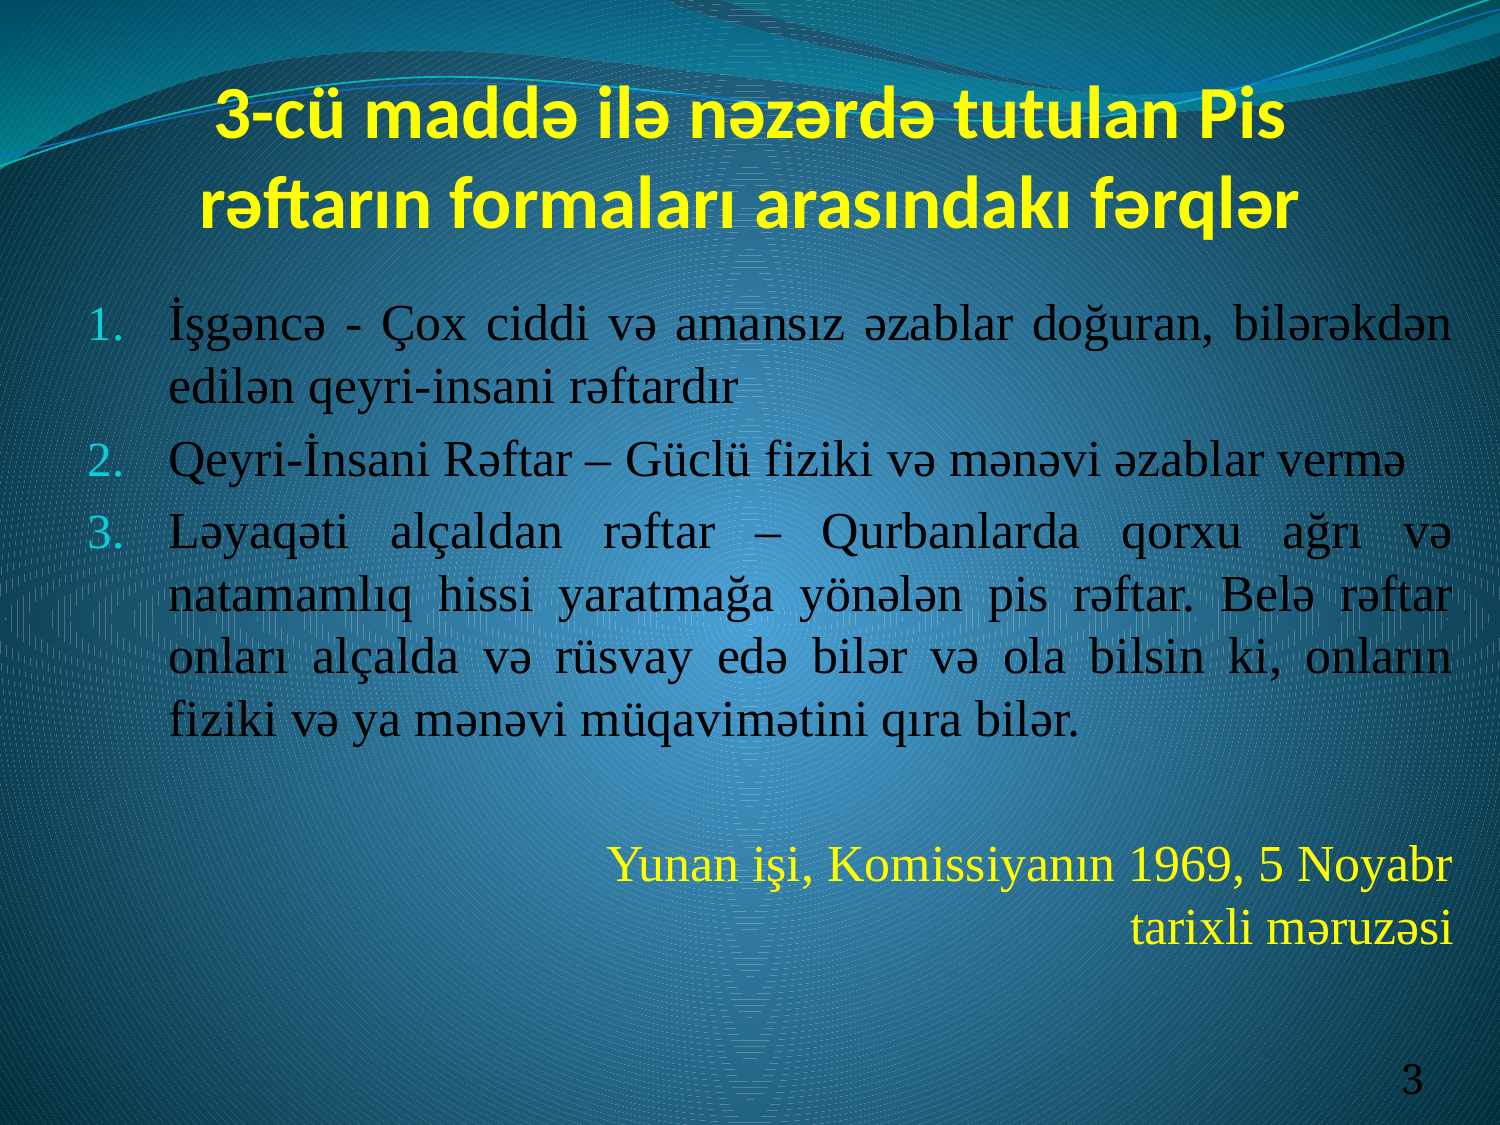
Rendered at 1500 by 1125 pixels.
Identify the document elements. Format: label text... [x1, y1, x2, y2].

title 3-cü maddə ilə nəzərdə tutulan Pis rəftarın formaları arasındakı fərqlər [117, 42, 1388, 244]
subtitle İşgəncə - Çox ciddi və amansız əzablar doğuran, bilərəkdən edilən qeyri-insani rəftardır Qeyri-İnsani Rəftar – Güclü fiziki və mənəvi əzablar vermə Ləyaqəti alçaldan rəftar – Qurbanlarda qorxu ağrı və natamamlıq hissi yaratmağa yönələn pis rəftar. Belə rəftar onları alçalda və rüsvay edə bilər və ola bilsin ki, onların fiziki və ya mənəvi müqavimətini qıra bilər. Yunan işi, Komissiyanın 1969, 5 Noyabr tarixli məruzəsi [87, 281, 1465, 1008]
slide_number 3 [1299, 1042, 1425, 1103]
